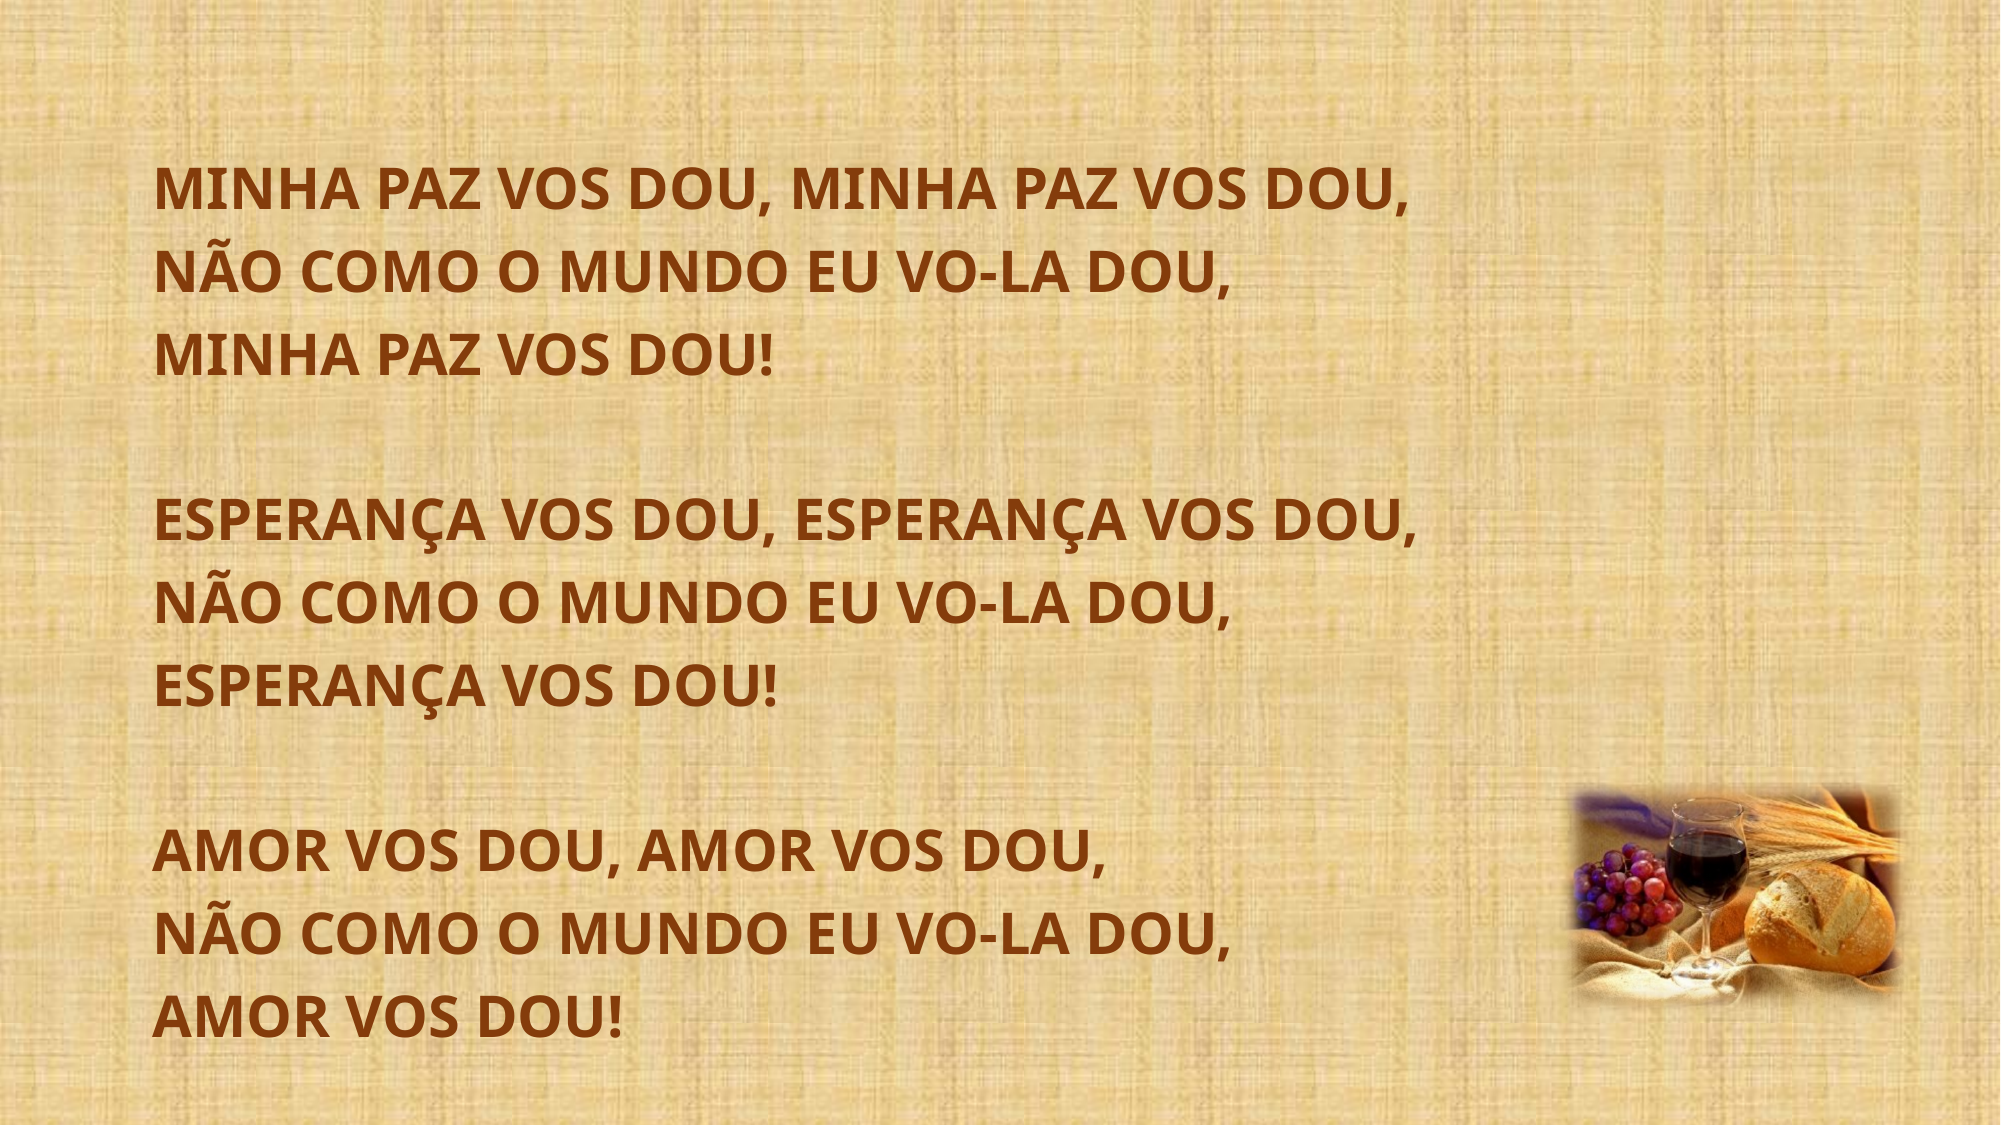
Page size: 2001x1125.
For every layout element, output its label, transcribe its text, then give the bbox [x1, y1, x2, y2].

list MINHA PAZ VOS DOU, MINHA PAZ VOS DOU, NÃO COMO O MUNDO EU VO-LA DOU, MINHA PAZ VOS DOU! ESPERANÇA VOS DOU, ESPERANÇA VOS DOU, NÃO COMO O MUNDO EU VO-LA DOU, ESPERANÇA VOS DOU! AMOR VOS DOU, AMOR VOS DOU, NÃO COMO O MUNDO EU VO-LA DOU, AMOR VOS DOU! [137, 152, 1863, 1063]
picture [0, 0, 2001, 1125]
